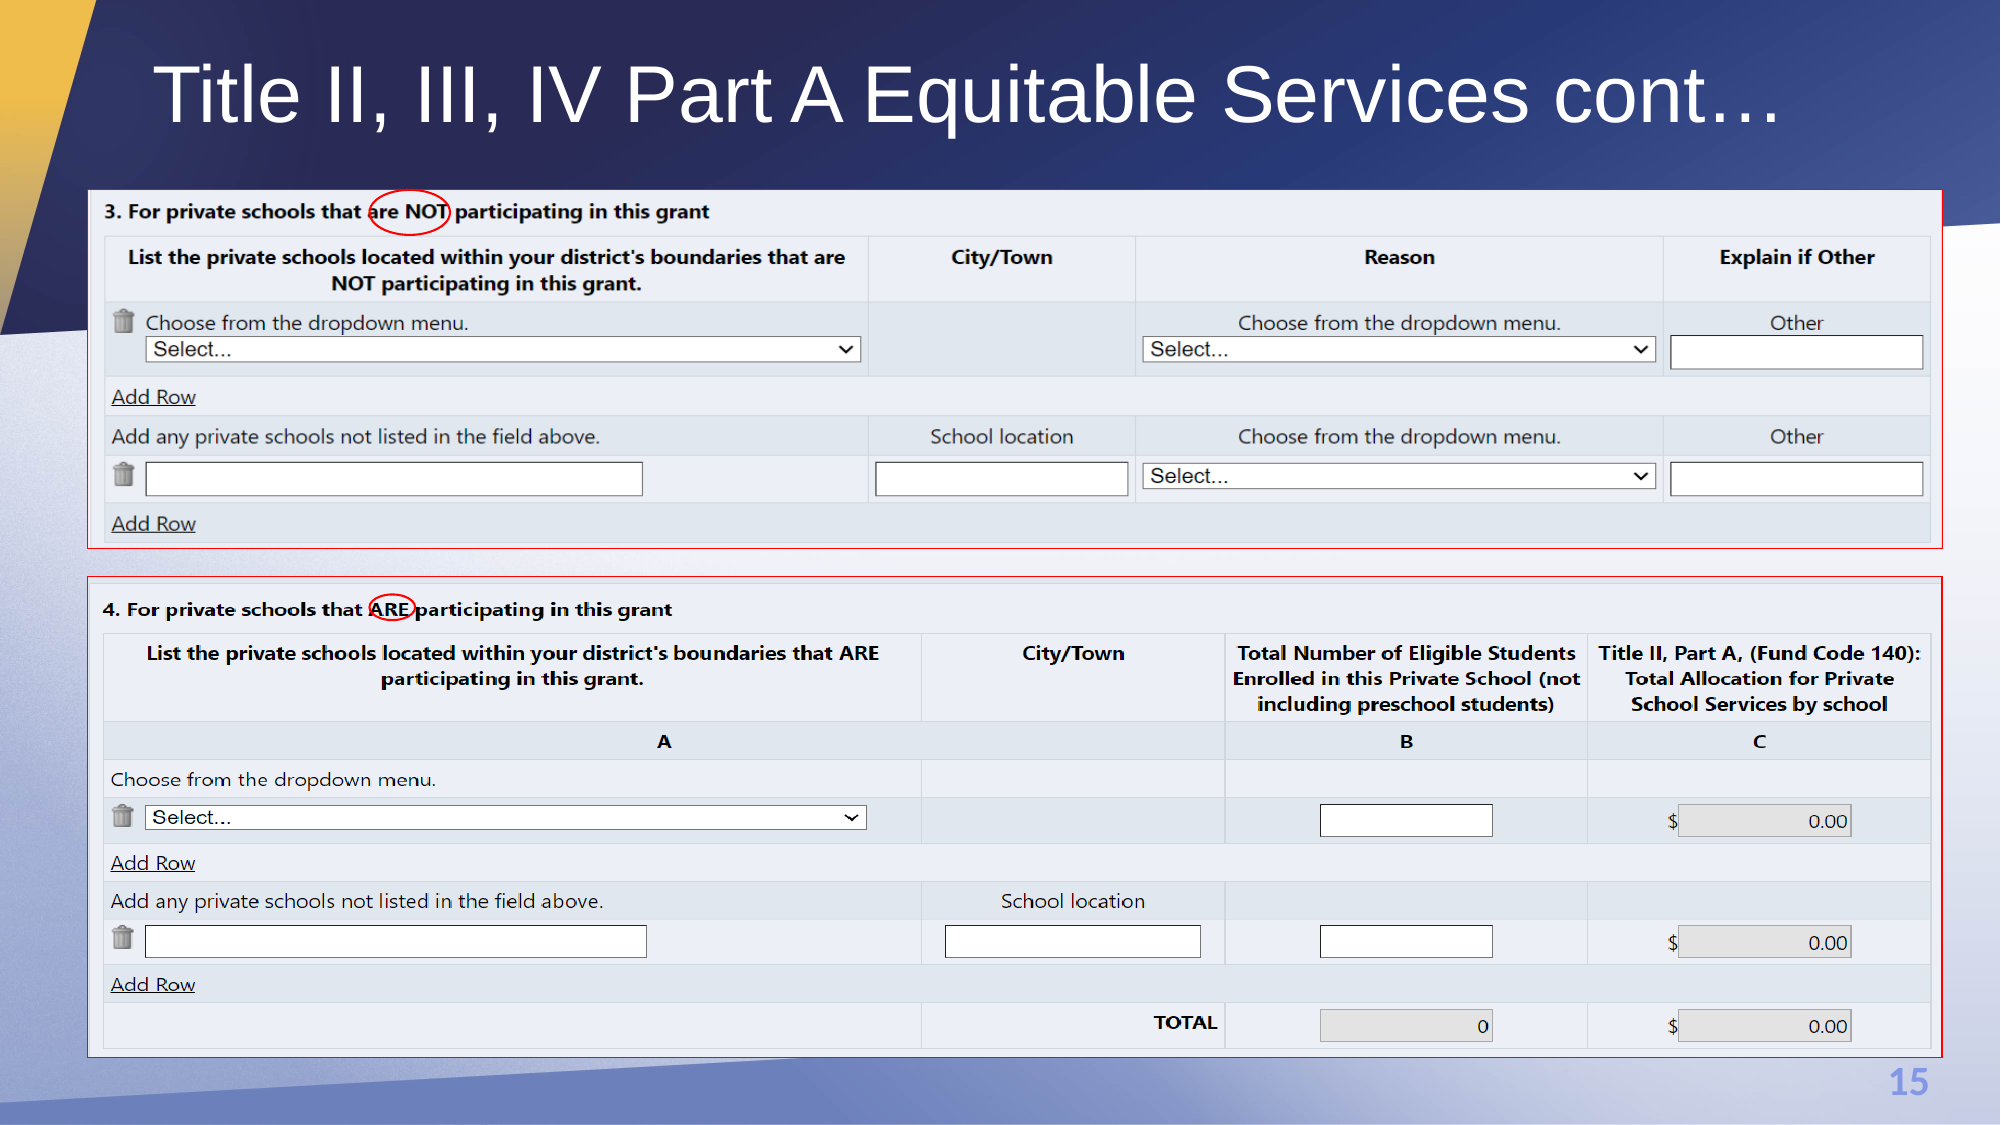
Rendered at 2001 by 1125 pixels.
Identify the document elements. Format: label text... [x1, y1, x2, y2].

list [87, 189, 1943, 549]
picture [0, 0, 2000, 1125]
title Title II, III, IV Part A Equitable Services cont… [137, 10, 1863, 182]
